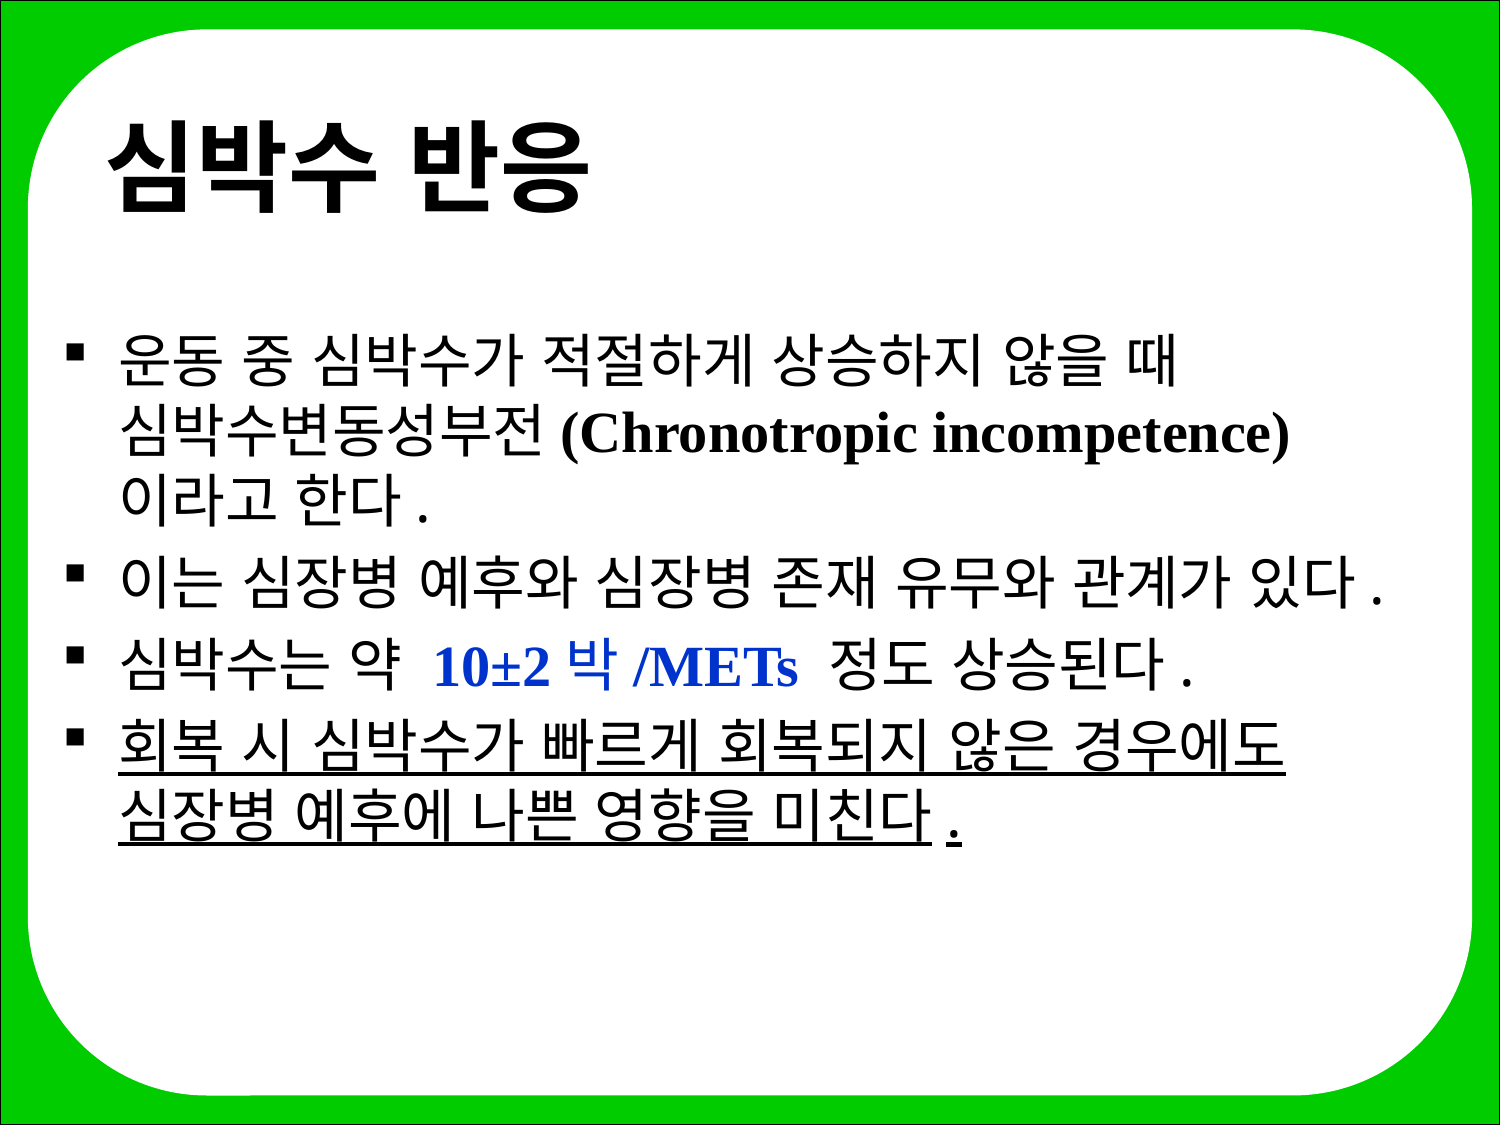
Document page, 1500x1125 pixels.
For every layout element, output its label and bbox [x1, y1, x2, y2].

text_box [0, 0, 1500, 1125]
